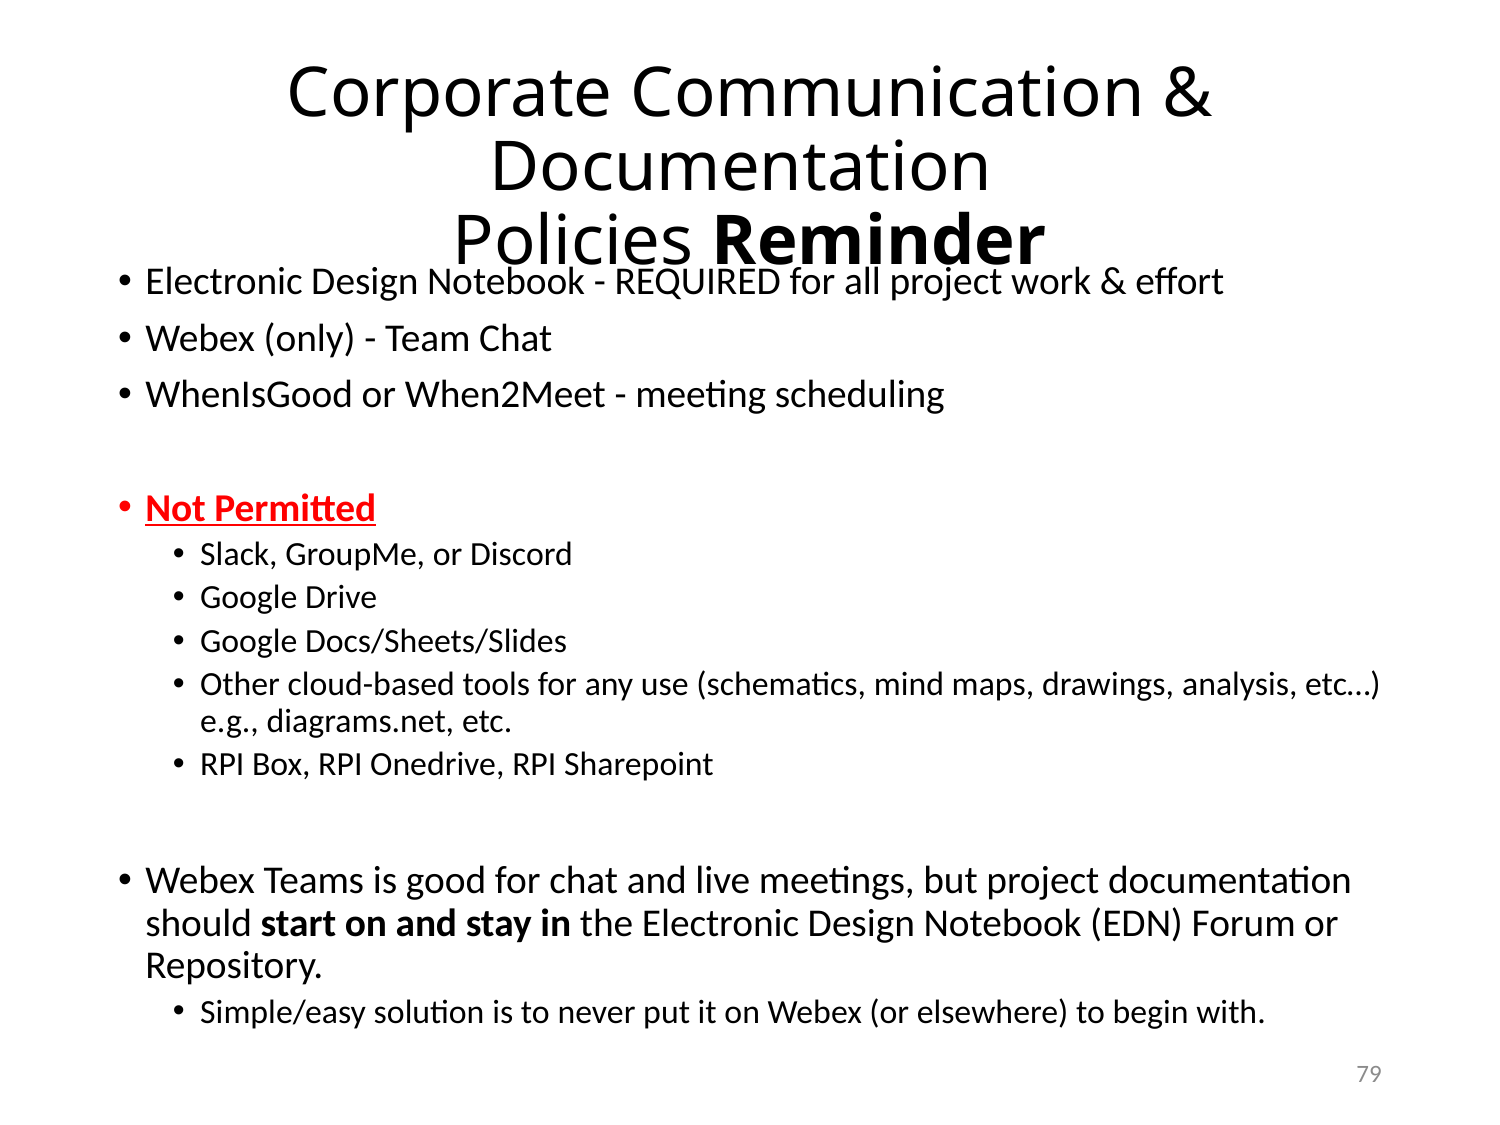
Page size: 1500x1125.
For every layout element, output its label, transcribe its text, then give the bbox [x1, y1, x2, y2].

slide_number 79 [1059, 1042, 1397, 1103]
title Corporate Communication & Documentation Policies Reminder [103, 59, 1397, 253]
list Electronic Design Notebook - REQUIRED for all project work & effort Webex (only) - Team Chat WhenIsGood or When2Meet - meeting scheduling Not Permitted Slack, GroupMe, or Discord Google Drive Google Docs/Sheets/Slides Other cloud-based tools for any use (schematics, mind maps, drawings, analysis, etc…) e.g., diagrams.net, etc. RPI Box, RPI Onedrive, RPI Sharepoint Webex Teams is good for chat and live meetings, but project documentation should start on and stay in the Electronic Design Notebook (EDN) Forum or Repository. Simple/easy solution is to never put it on Webex (or elsewhere) to begin with. [103, 253, 1397, 1041]
